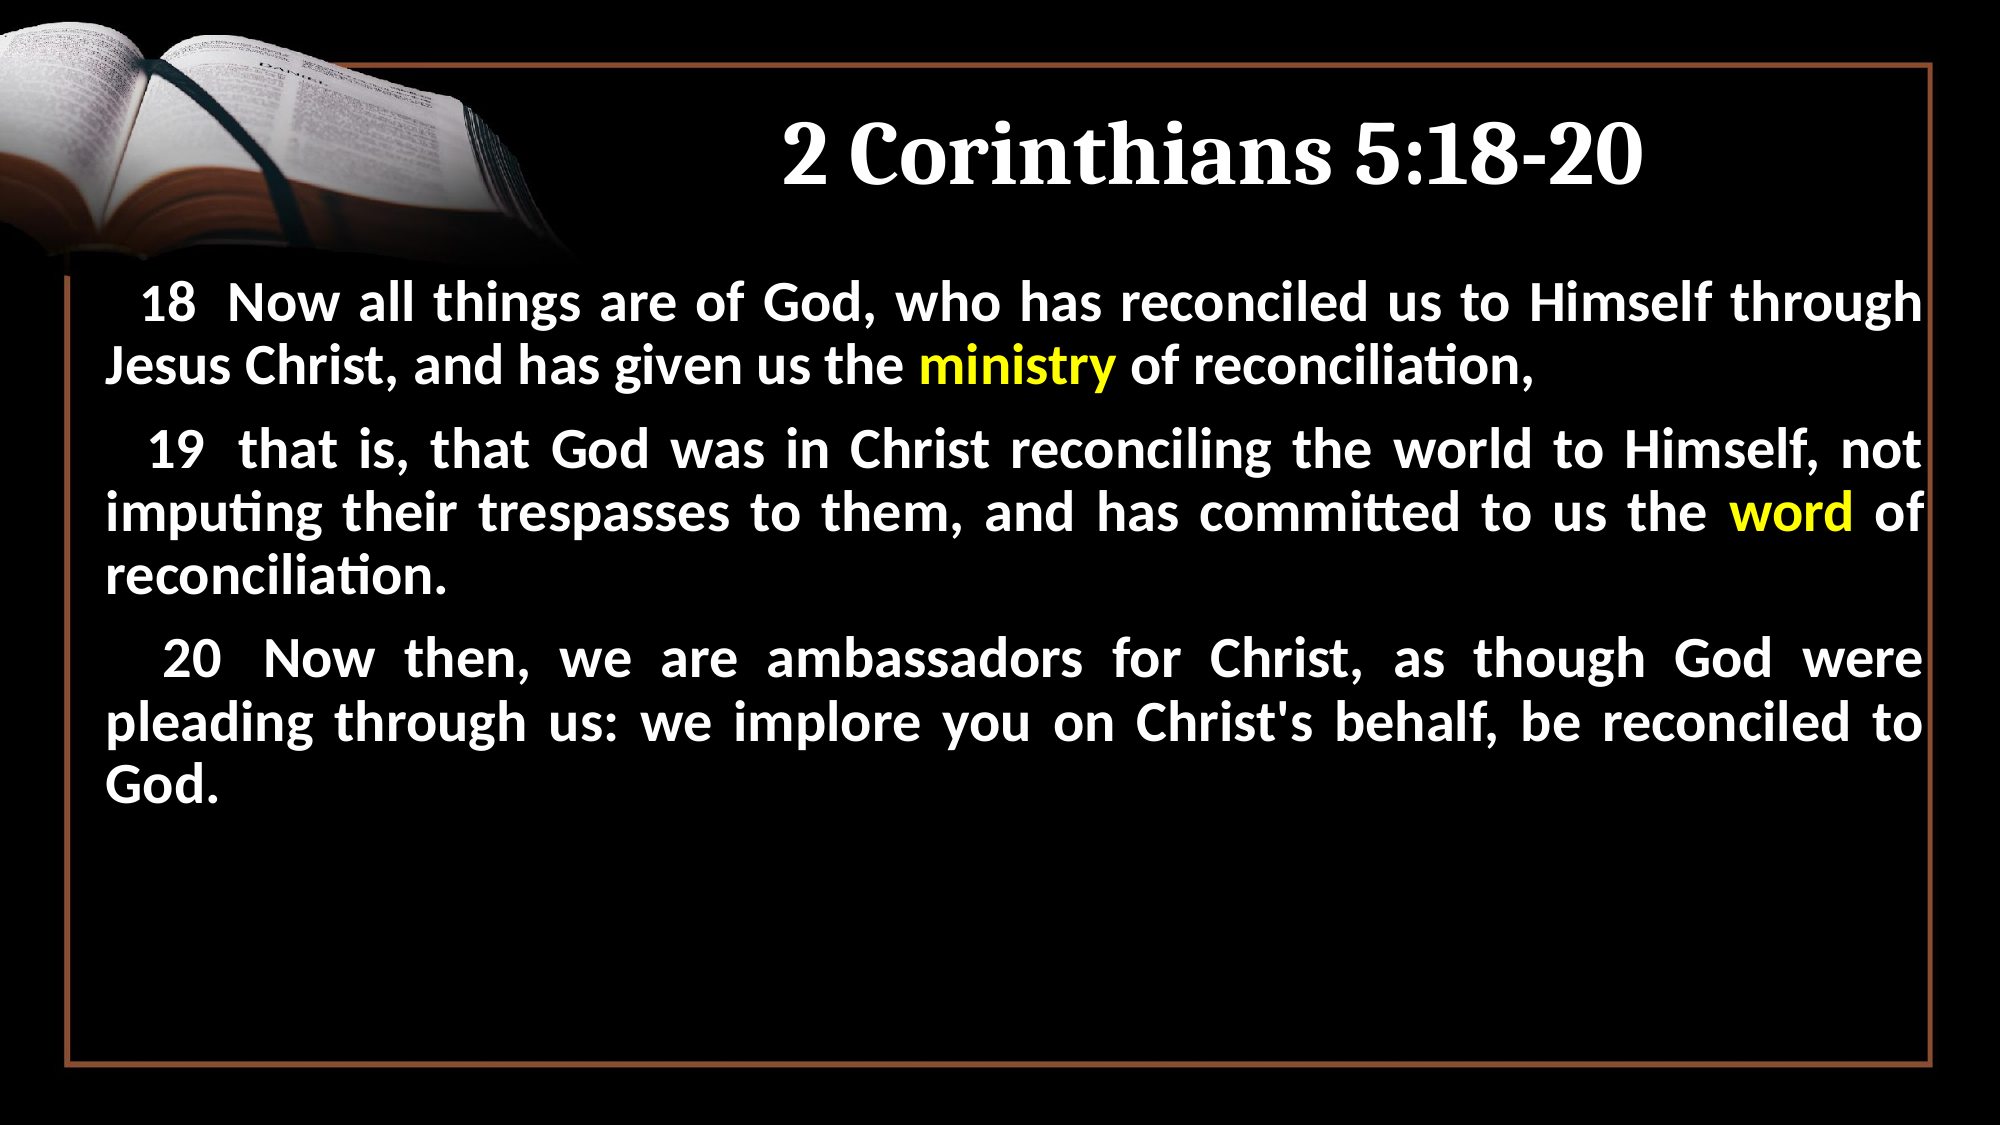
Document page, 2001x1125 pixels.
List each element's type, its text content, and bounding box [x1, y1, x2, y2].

list 18 Now all things are of God, who has reconciled us to Himself through Jesus Christ, and has given us the ministry of reconciliation, 19 that is, that God was in Christ reconciling the world to Himself, not imputing their trespasses to them, and has committed to us the word of reconciliation. 20 Now then, we are ambassadors for Christ, as though God were pleading through us: we implore you on Christ's behalf, be reconciled to God. [82, 263, 1940, 1063]
title 2 Corinthians 5:18-20 [488, 62, 1940, 248]
picture [0, 0, 2000, 1125]
